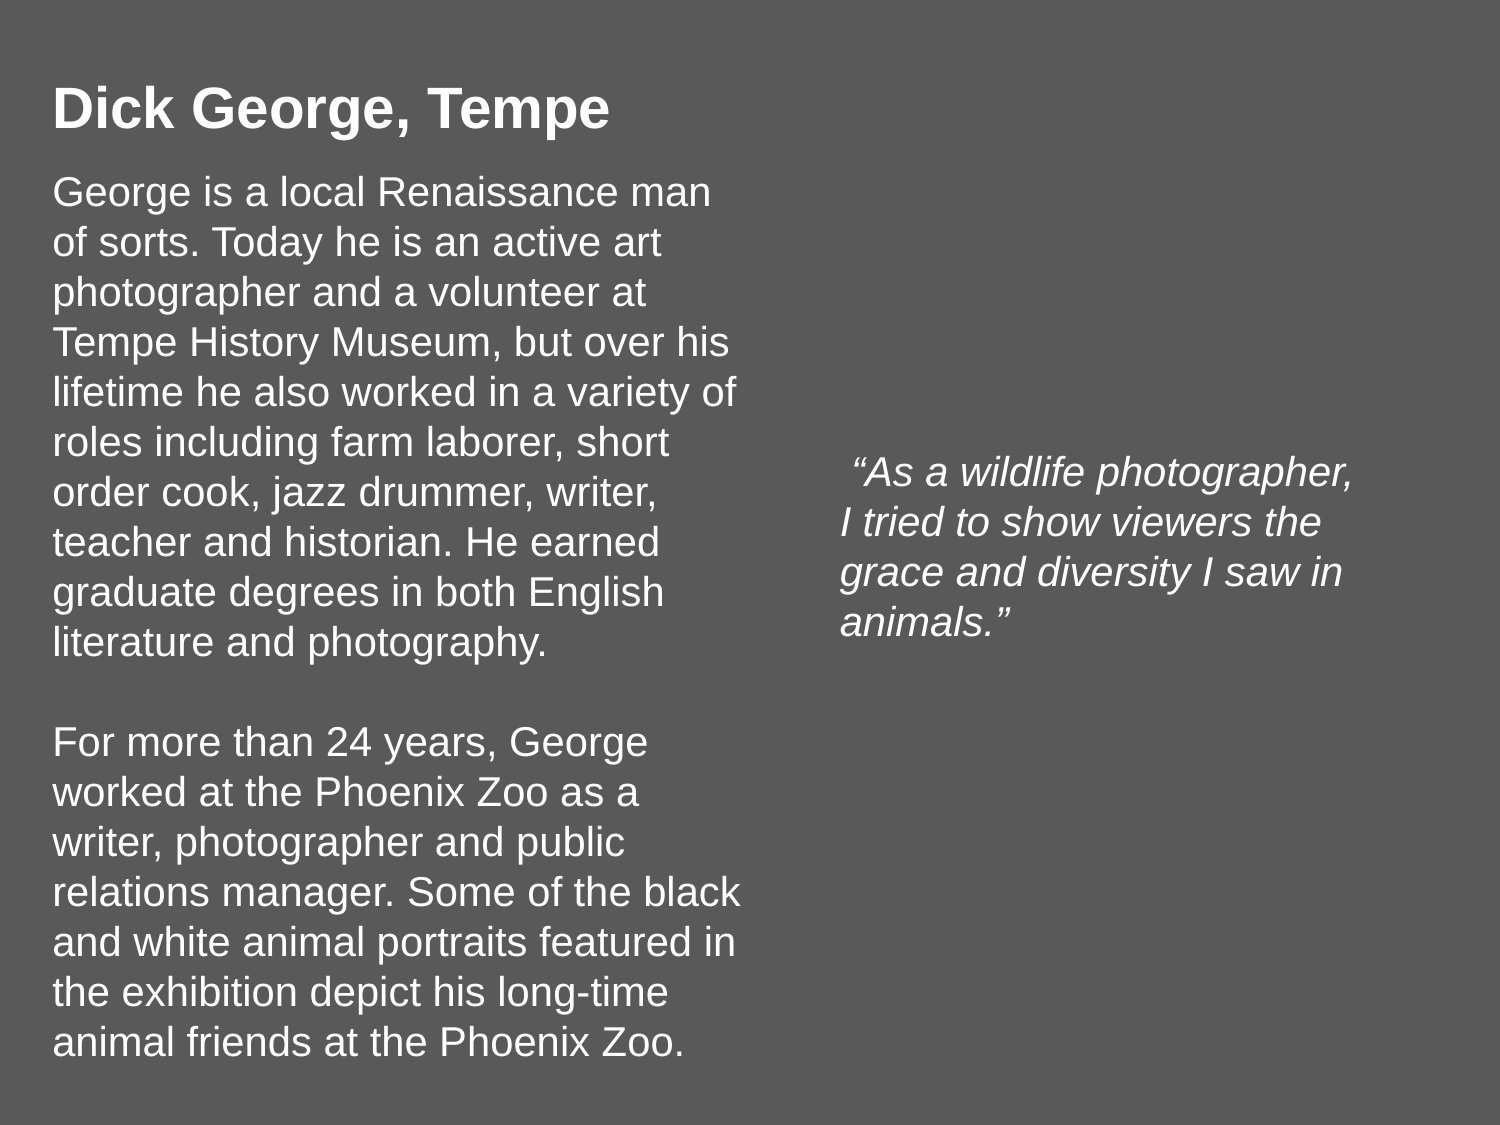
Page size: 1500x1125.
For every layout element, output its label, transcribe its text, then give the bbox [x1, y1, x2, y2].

text_box Dick George, Tempe George is a local Renaissance man of sorts. Today he is an active art photographer and a volunteer at Tempe History Museum, but over his lifetime he also worked in a variety of roles including farm laborer, short order cook, jazz drummer, writer, teacher and historian. He earned graduate degrees in both English literature and photography. For more than 24 years, George worked at the Phoenix Zoo as a writer, photographer and public relations manager. Some of the black and white animal portraits featured in the exhibition depict his long-time animal friends at the Phoenix Zoo. [37, 62, 763, 1073]
text_box “As a wildlife photographer, I tried to show viewers the grace and diversity I saw in animals.” [825, 437, 1450, 653]
